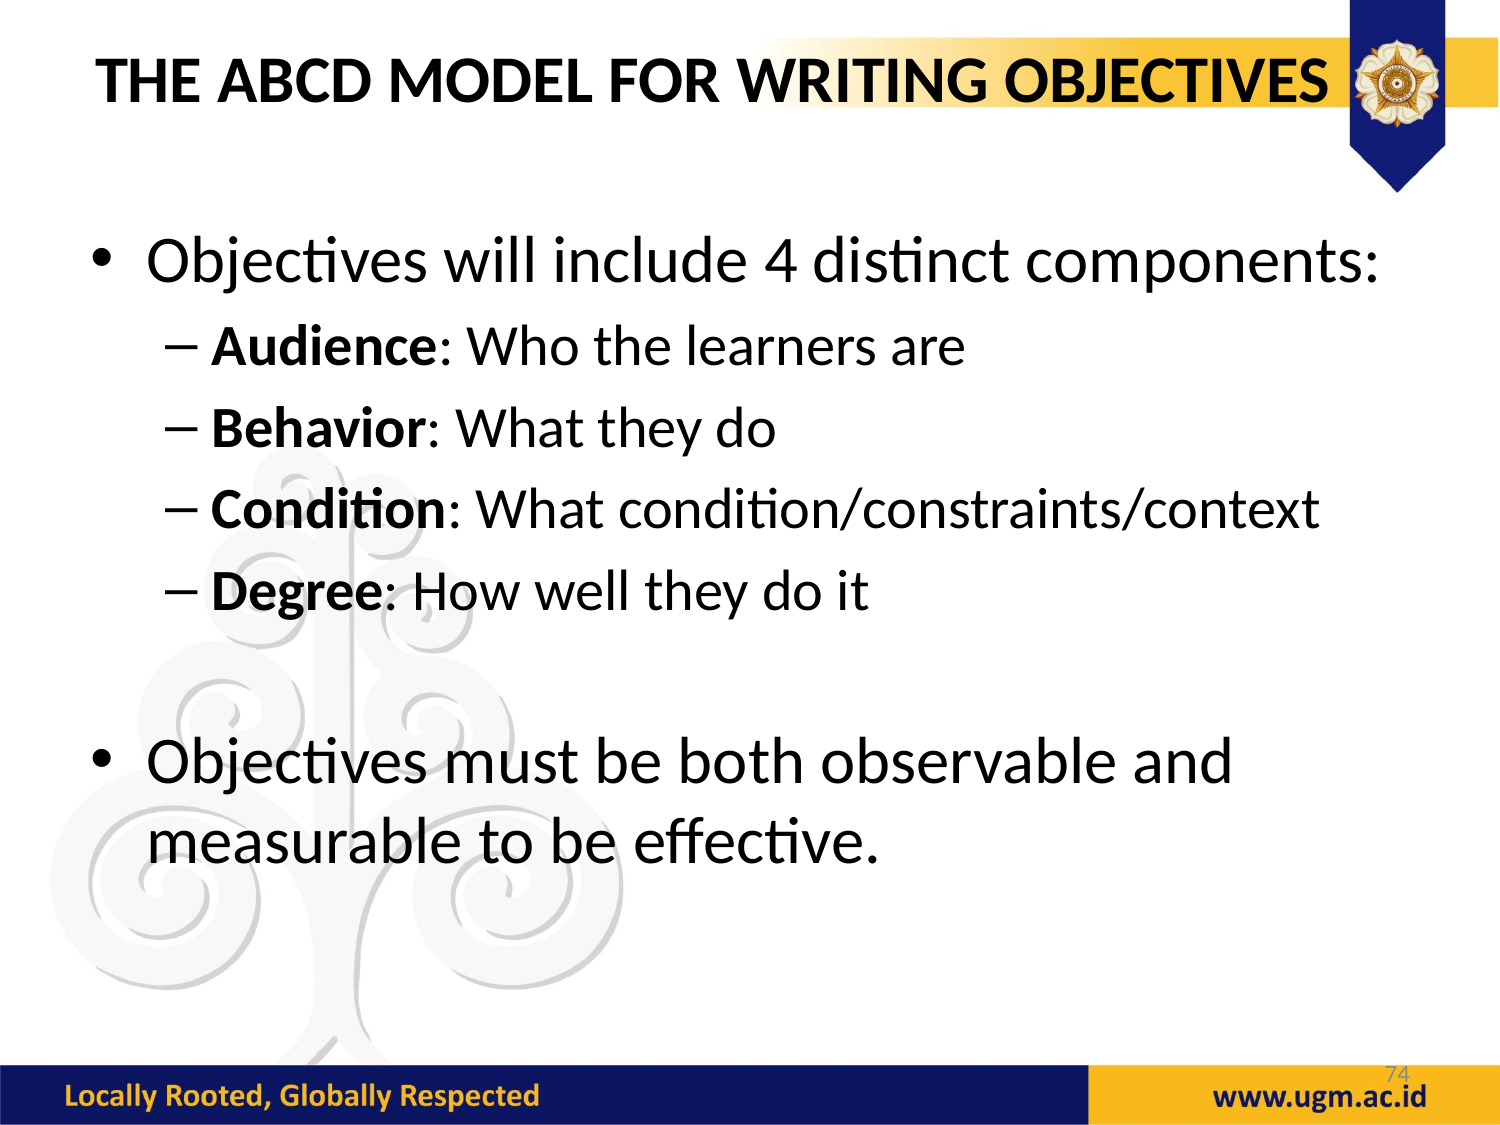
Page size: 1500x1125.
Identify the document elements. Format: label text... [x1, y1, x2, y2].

list Objectives will include 4 distinct components: Audience: Who the learners are Behavior: What they do Condition: What condition/constraints/context Degree: How well they do it Objectives must be both observable and measurable to be effective. [75, 208, 1425, 1005]
slide_number 74 [1074, 1042, 1425, 1103]
picture [0, 0, 1500, 1125]
title THE ABCD MODEL FOR WRITING OBJECTIVES [37, 0, 1388, 170]
